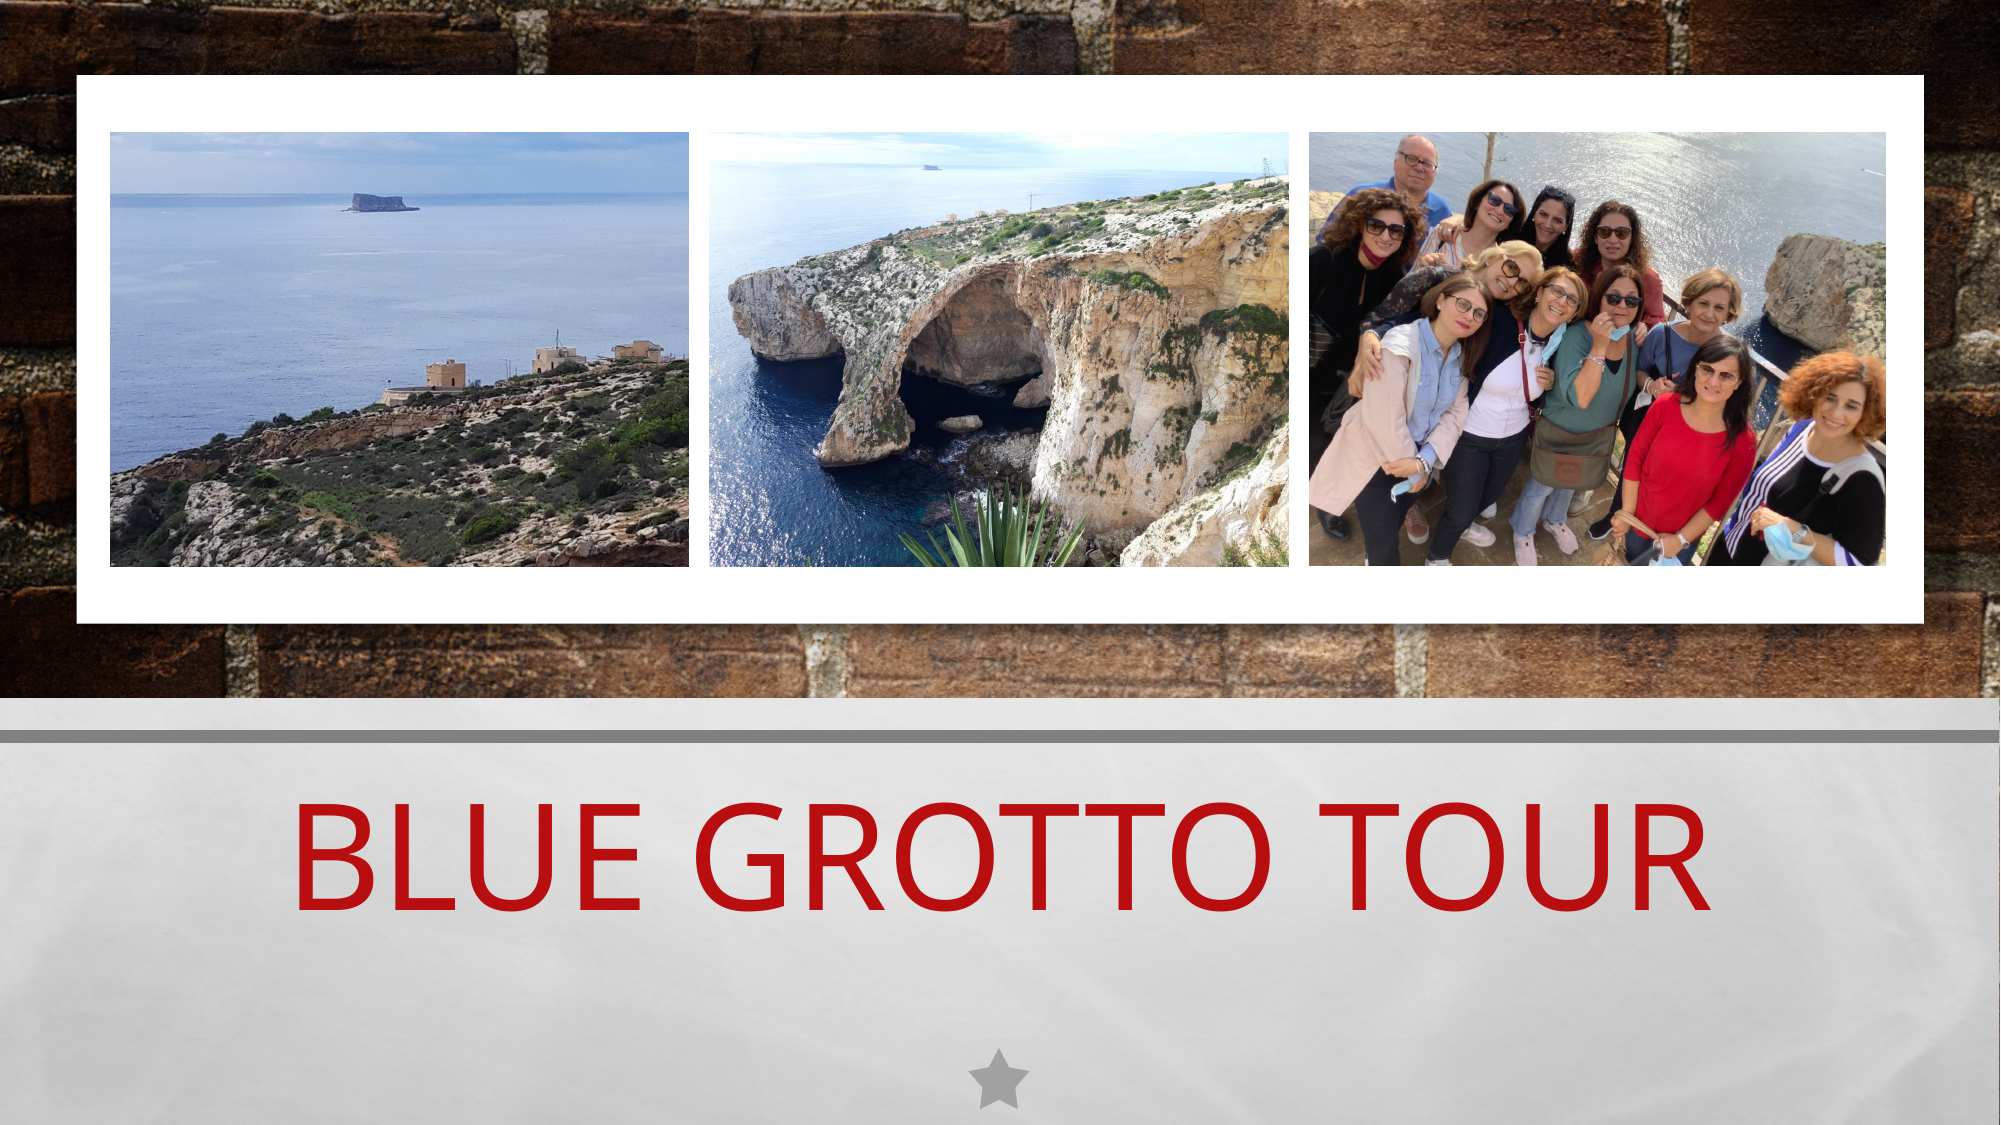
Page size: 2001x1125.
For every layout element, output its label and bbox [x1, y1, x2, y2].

list [1308, 132, 1887, 566]
picture [0, 738, 2000, 1125]
list [709, 131, 1289, 567]
picture [0, 0, 2000, 736]
